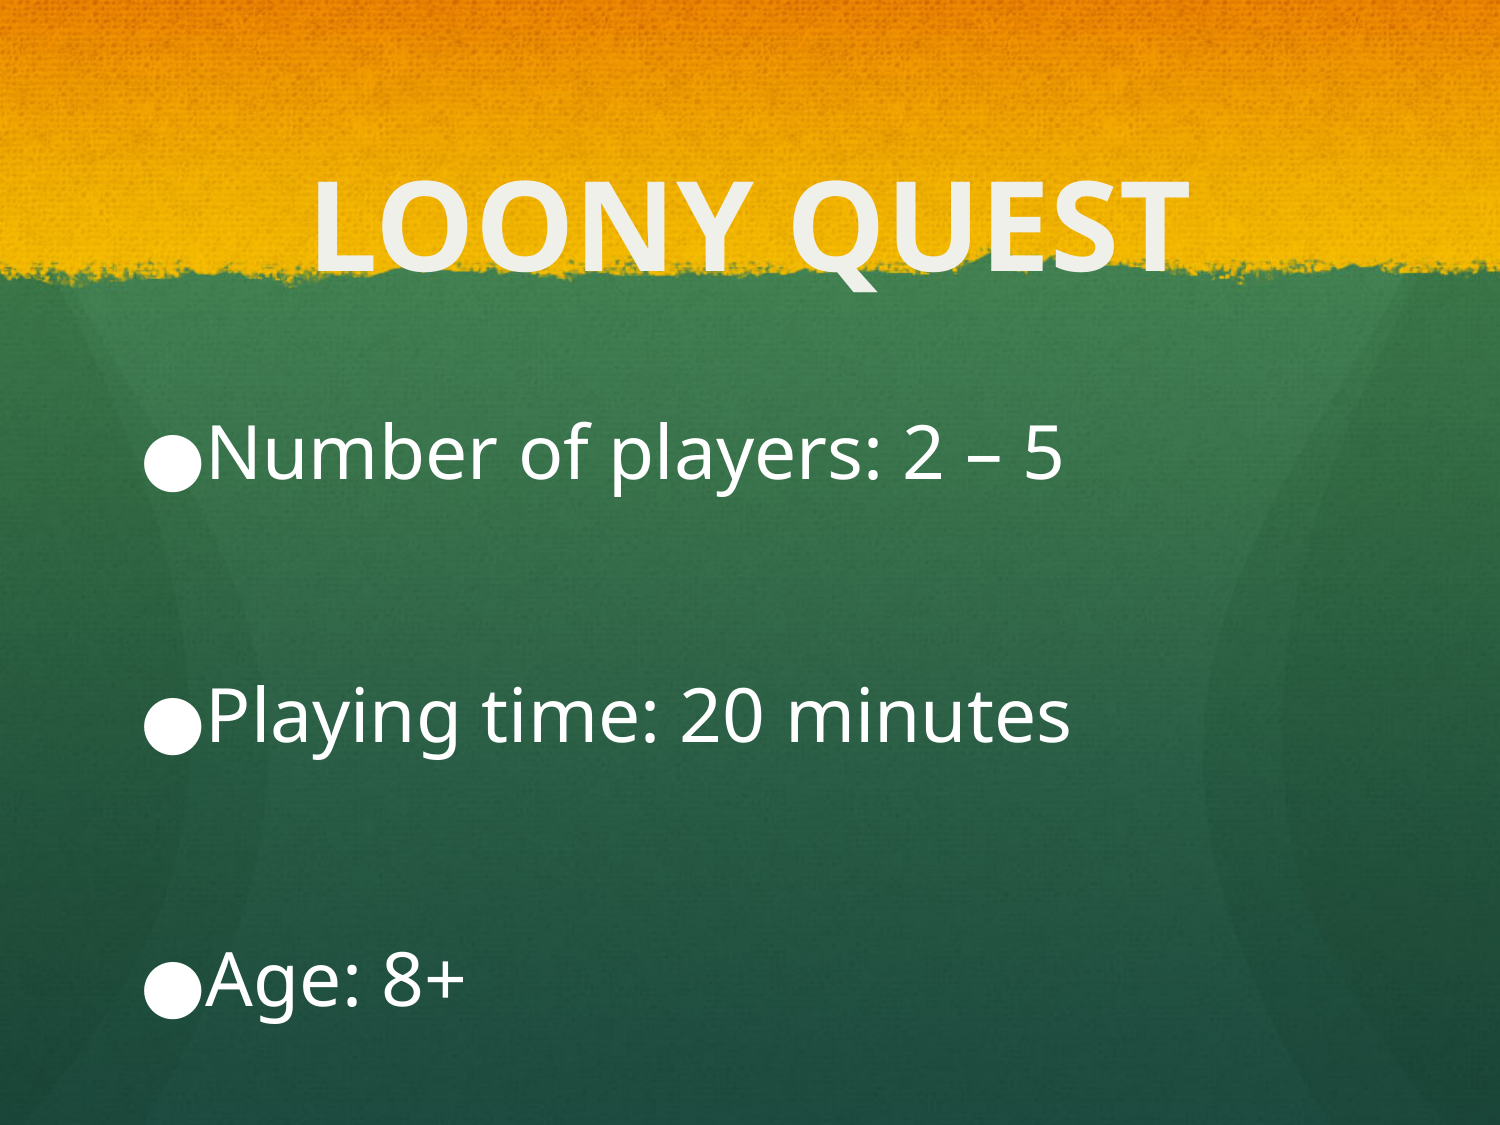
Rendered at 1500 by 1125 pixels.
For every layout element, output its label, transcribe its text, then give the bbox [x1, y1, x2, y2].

title LOONY QUEST [125, 120, 1375, 323]
picture [0, 0, 1500, 1125]
list Number of players: 2 – 5 Playing time: 20 minutes Age: 8+ [125, 396, 1375, 1083]
